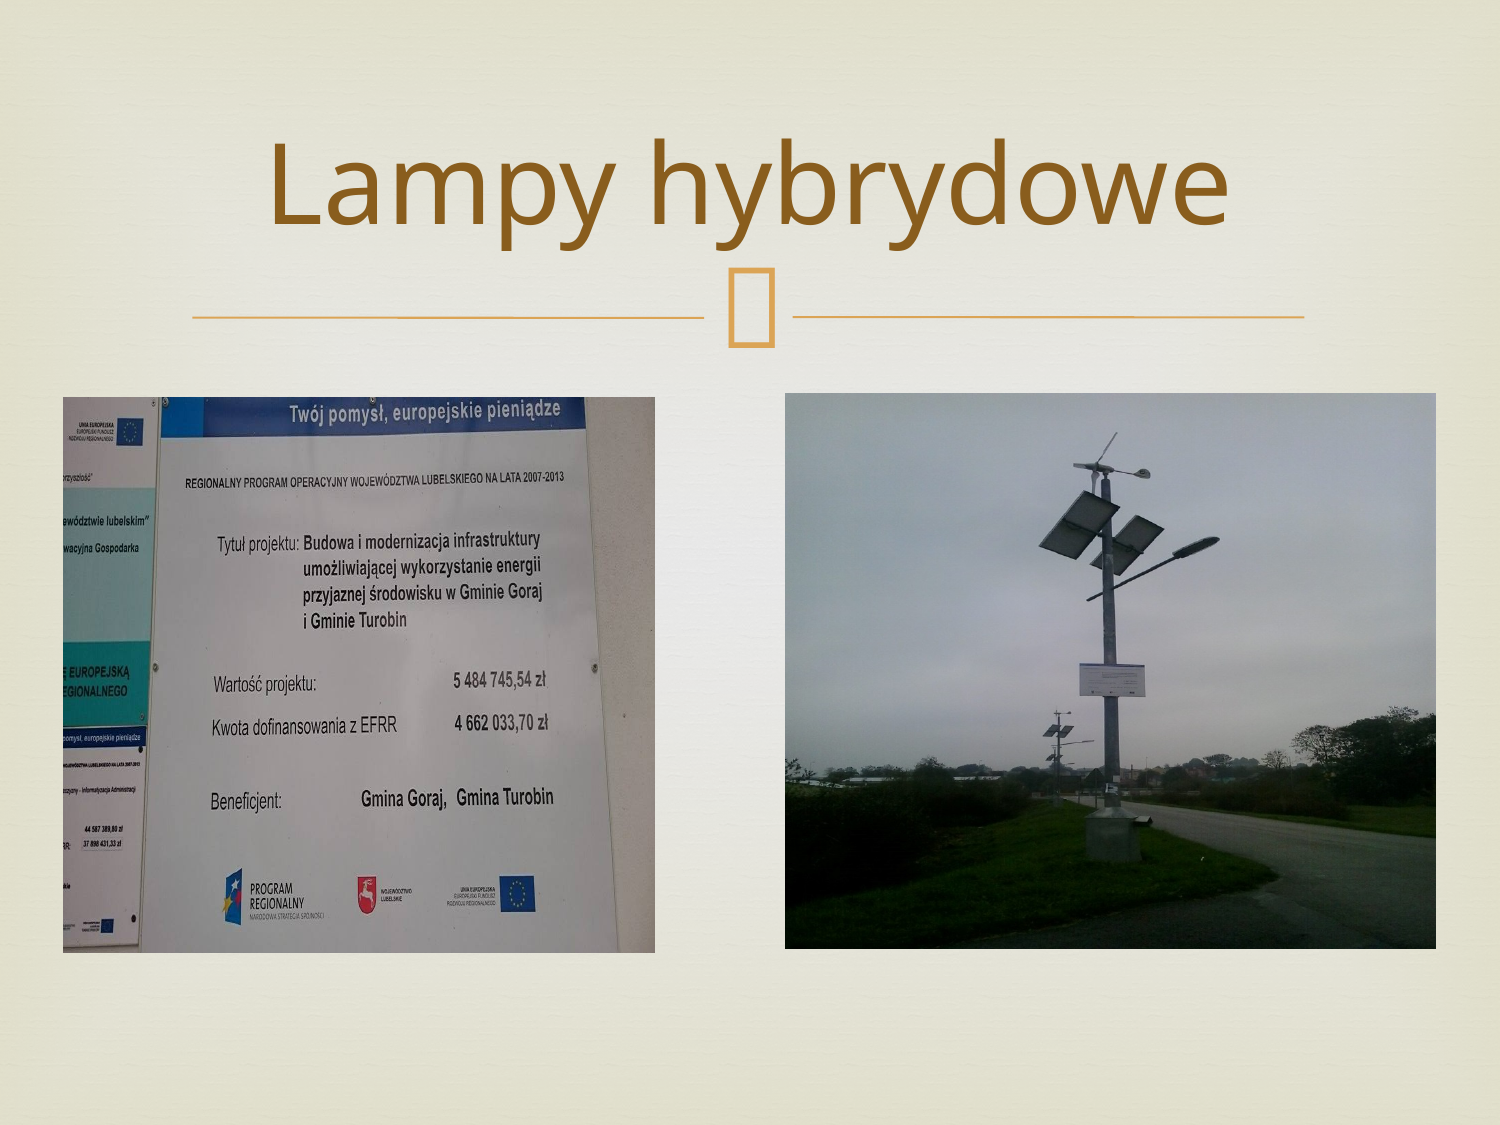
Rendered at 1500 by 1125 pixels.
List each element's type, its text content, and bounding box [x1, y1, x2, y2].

title Lampy hybrydowe [112, 93, 1386, 267]
picture [63, 396, 655, 953]
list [784, 392, 1436, 949]
